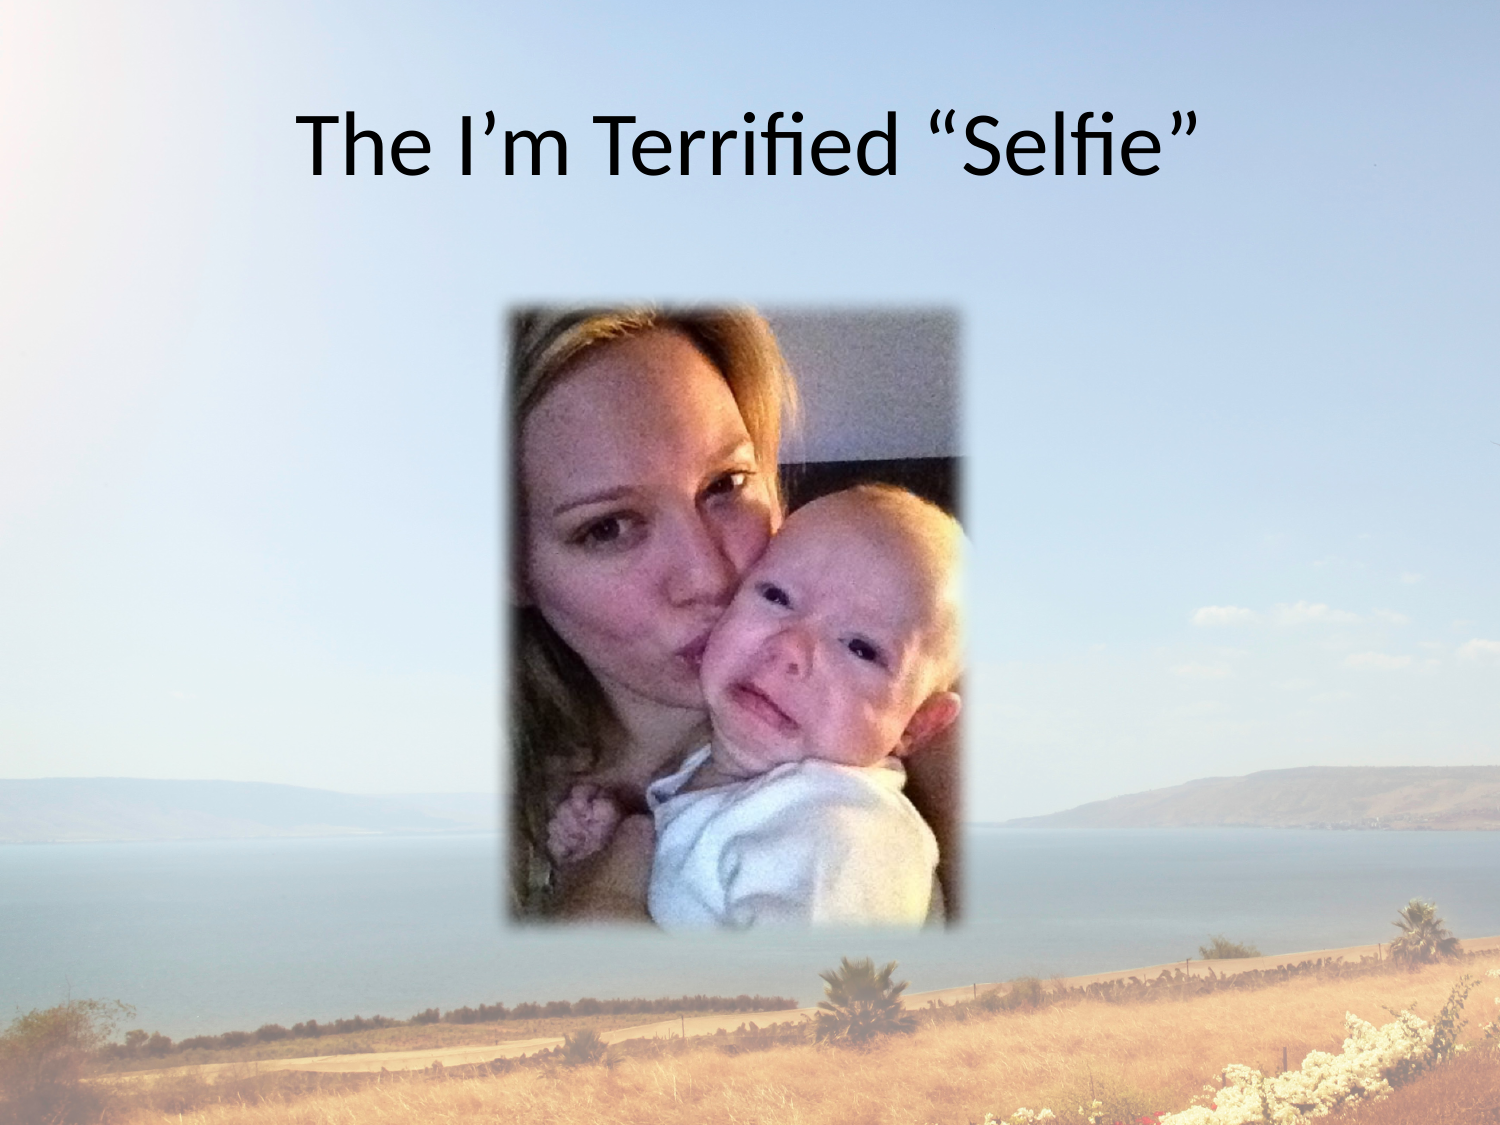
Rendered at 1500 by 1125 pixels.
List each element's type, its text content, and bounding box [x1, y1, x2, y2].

title The I’m Terrified “Selfie” [75, 45, 1425, 233]
picture [0, 0, 1500, 1125]
